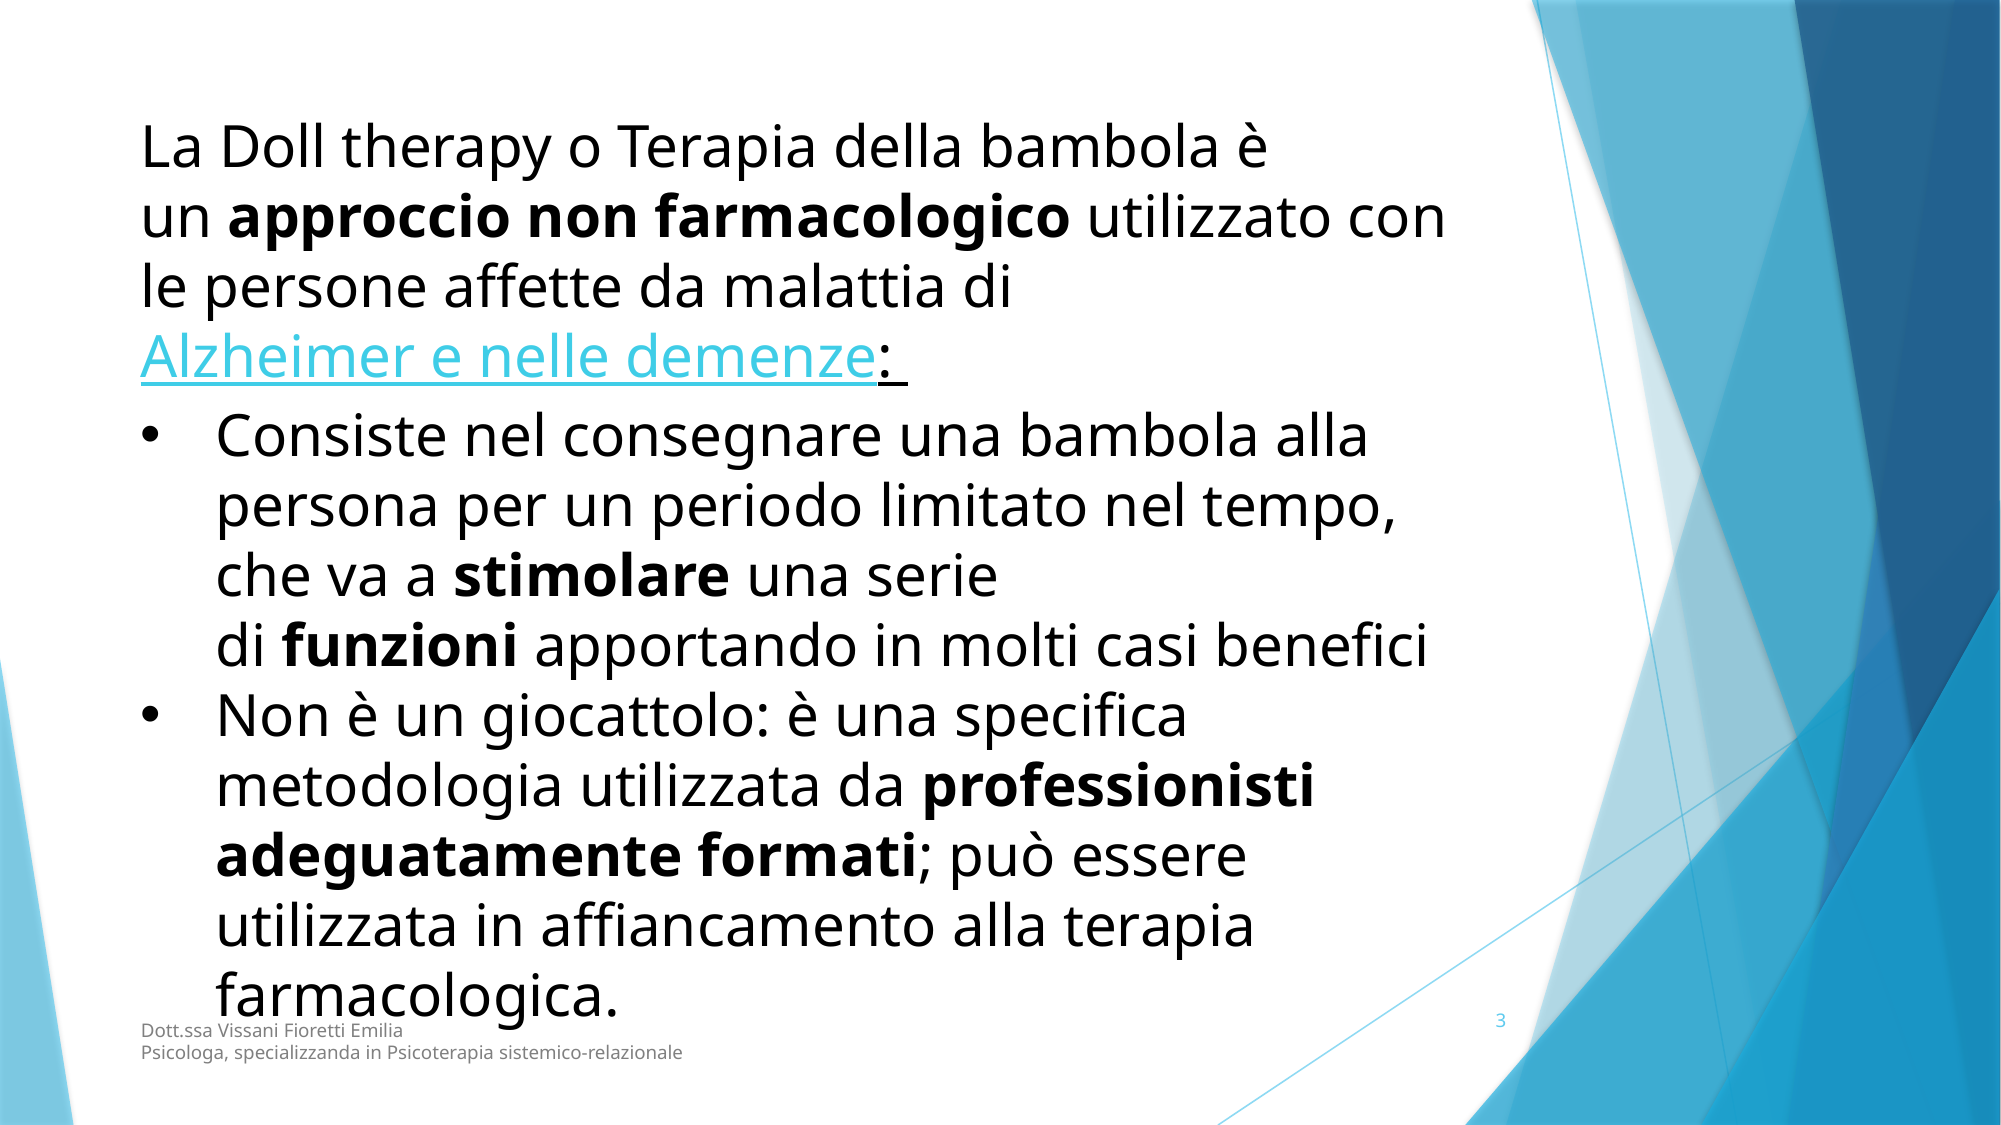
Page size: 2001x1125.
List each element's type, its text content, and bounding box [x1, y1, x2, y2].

text_box La Doll therapy o Terapia della bambola è un approccio non farmacologico utilizzato con le persone affette da malattia di Alzheimer e nelle demenze: Consiste nel consegnare una bambola alla persona per un periodo limitato nel tempo, che va a stimolare una serie di funzioni apportando in molti casi benefici Non è un giocattolo: è una specifica metodologia utilizzata da professionisti adeguatamente formati; può essere utilizzata in affiancamento alla terapia farmacologica. [125, 101, 1473, 1036]
footer Dott.ssa Vissani Fioretti Emilia Psicologa, specializzanda in Psicoterapia sistemico-relazionale [125, 1036, 1196, 1072]
slide_number 3 [1409, 991, 1522, 1051]
